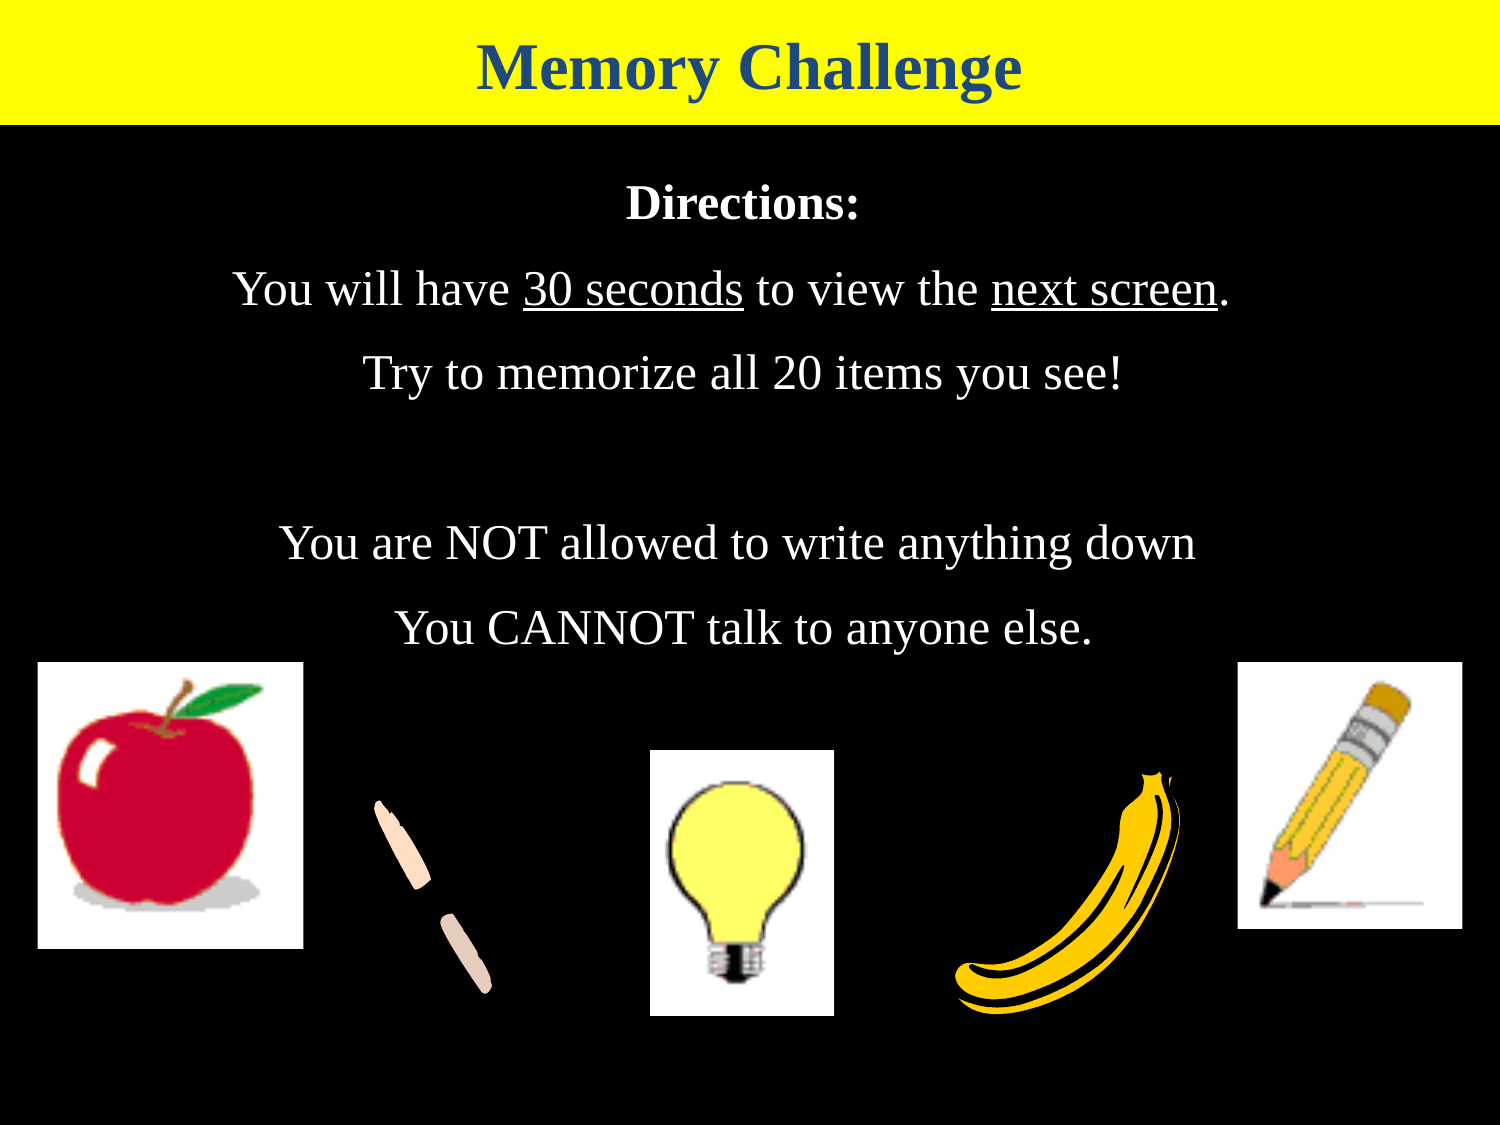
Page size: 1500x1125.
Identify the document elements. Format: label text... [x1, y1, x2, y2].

picture [649, 749, 835, 1017]
text_box Memory Challenge [0, 0, 1500, 125]
picture [337, 762, 522, 1042]
picture [1237, 662, 1463, 929]
picture [979, 733, 1163, 1038]
picture [37, 662, 304, 950]
text_box Directions: You will have 30 seconds to view the next screen. Try to memorize all 20 items you see! You are NOT allowed to write anything down You CANNOT talk to anyone else. [149, 162, 1338, 663]
